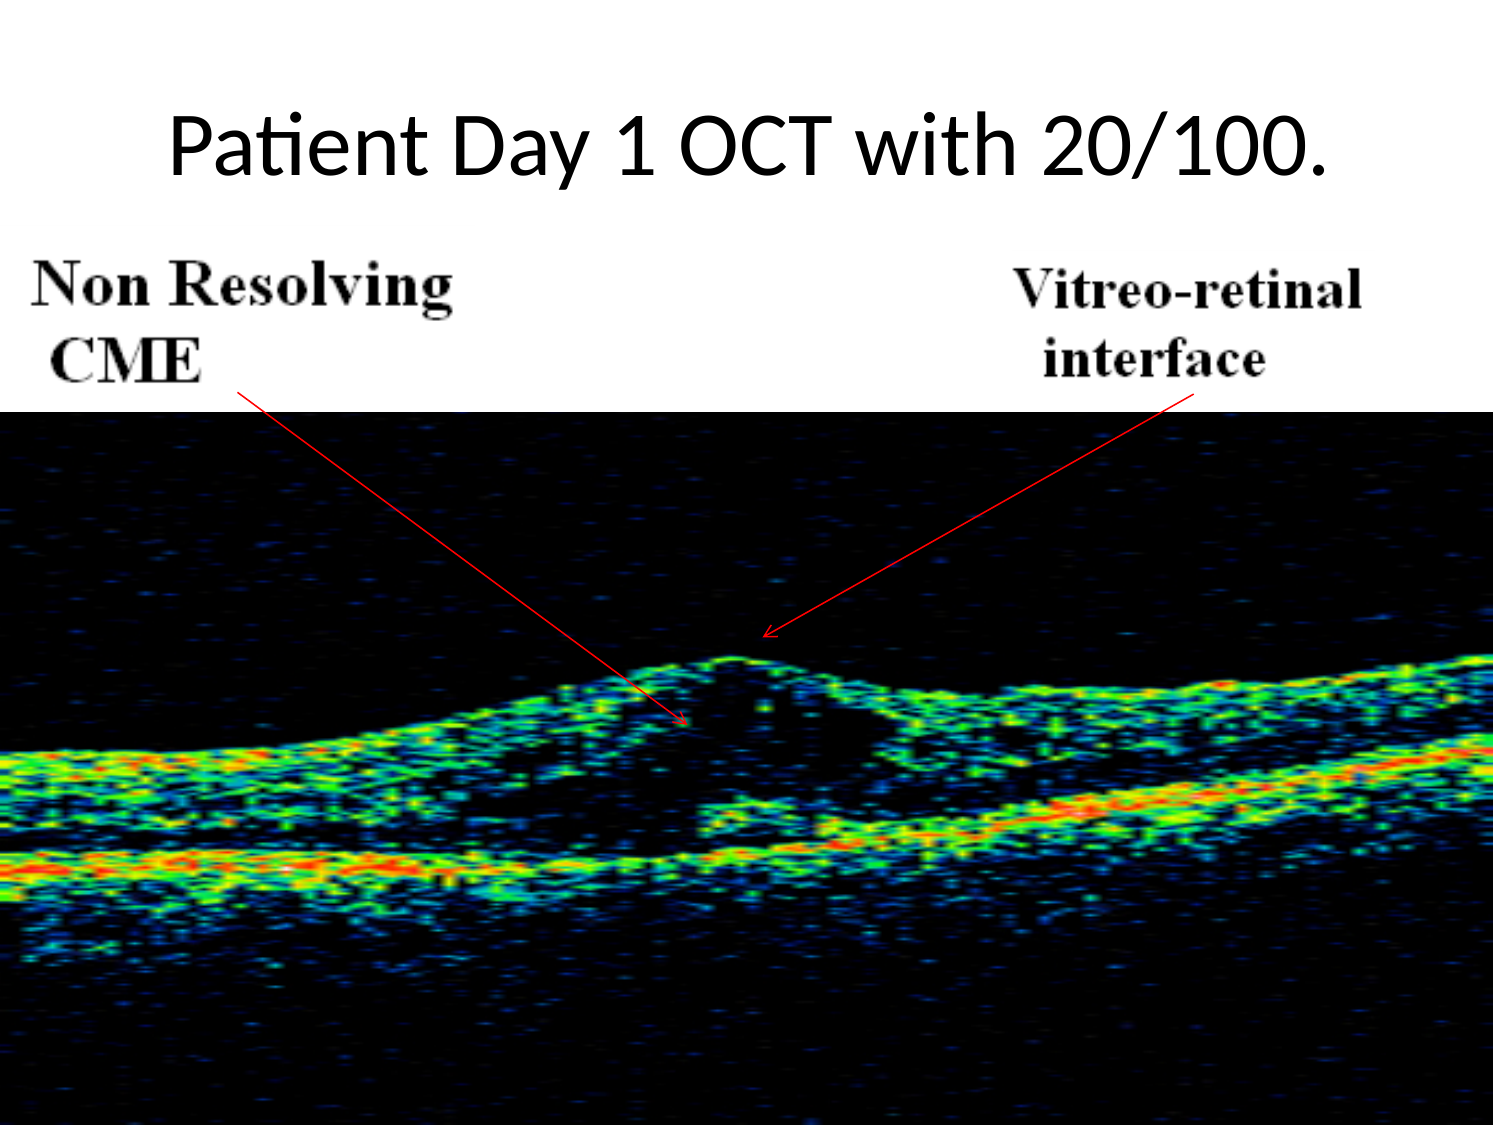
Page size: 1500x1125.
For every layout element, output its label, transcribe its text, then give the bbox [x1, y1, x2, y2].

picture [0, 412, 1493, 1125]
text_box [856, 299, 1100, 732]
picture [1012, 249, 1376, 395]
title Patient Day 1 OCT with 20/100. [75, 45, 1425, 233]
picture [1470, 676, 1482, 680]
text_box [295, 333, 630, 784]
picture [0, 224, 476, 393]
